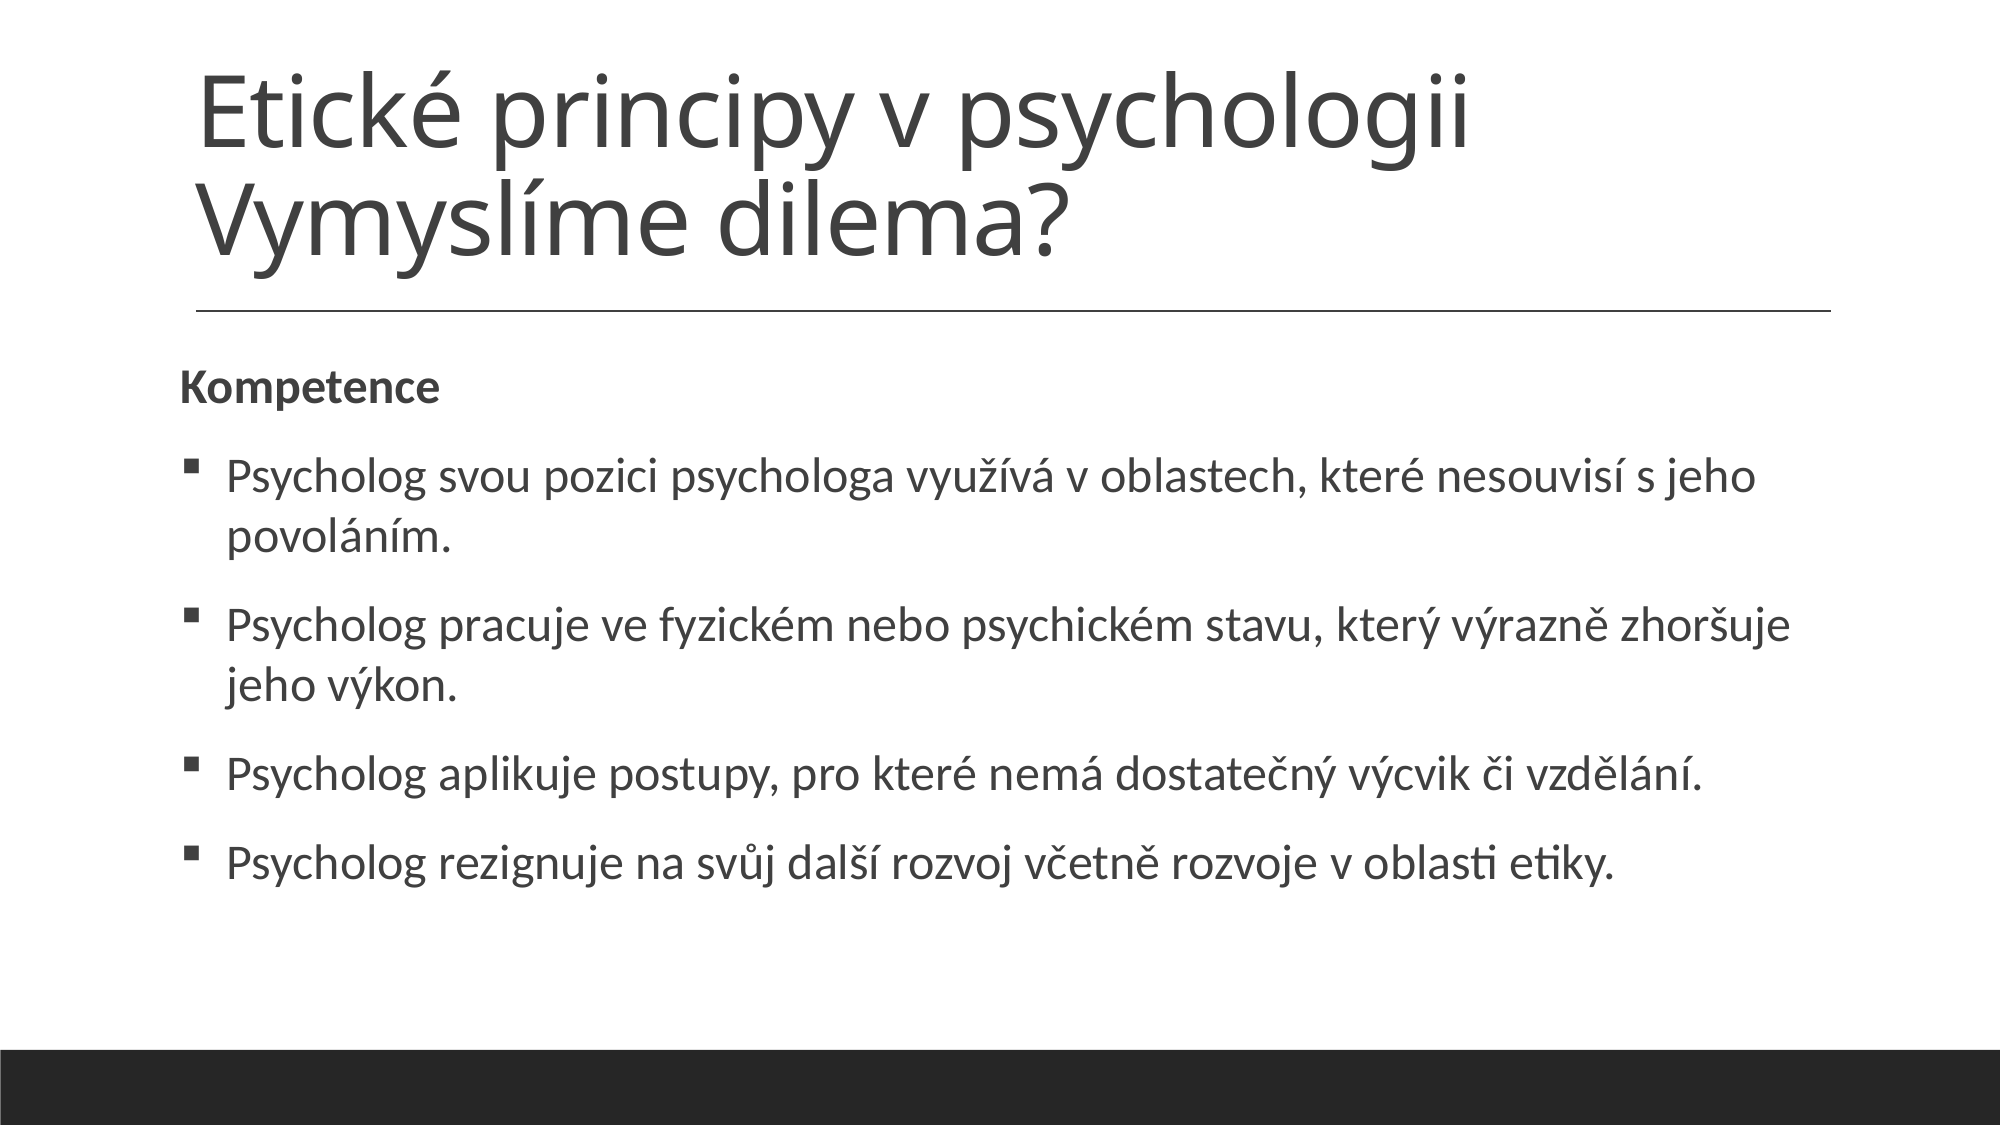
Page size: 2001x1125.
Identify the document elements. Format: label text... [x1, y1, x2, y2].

title Etické principy v psychologii Vymyslíme dilema? [180, 47, 1830, 285]
list Kompetence Psycholog svou pozici psychologa využívá v oblastech, které nesouvisí s jeho povoláním. Psycholog pracuje ve fyzickém nebo psychickém stavu, který výrazně zhoršuje jeho výkon. Psycholog aplikuje postupy, pro které nemá dostatečný výcvik či vzdělání. Psycholog rezignuje na svůj další rozvoj včetně rozvoje v oblasti etiky. [180, 345, 1830, 963]
